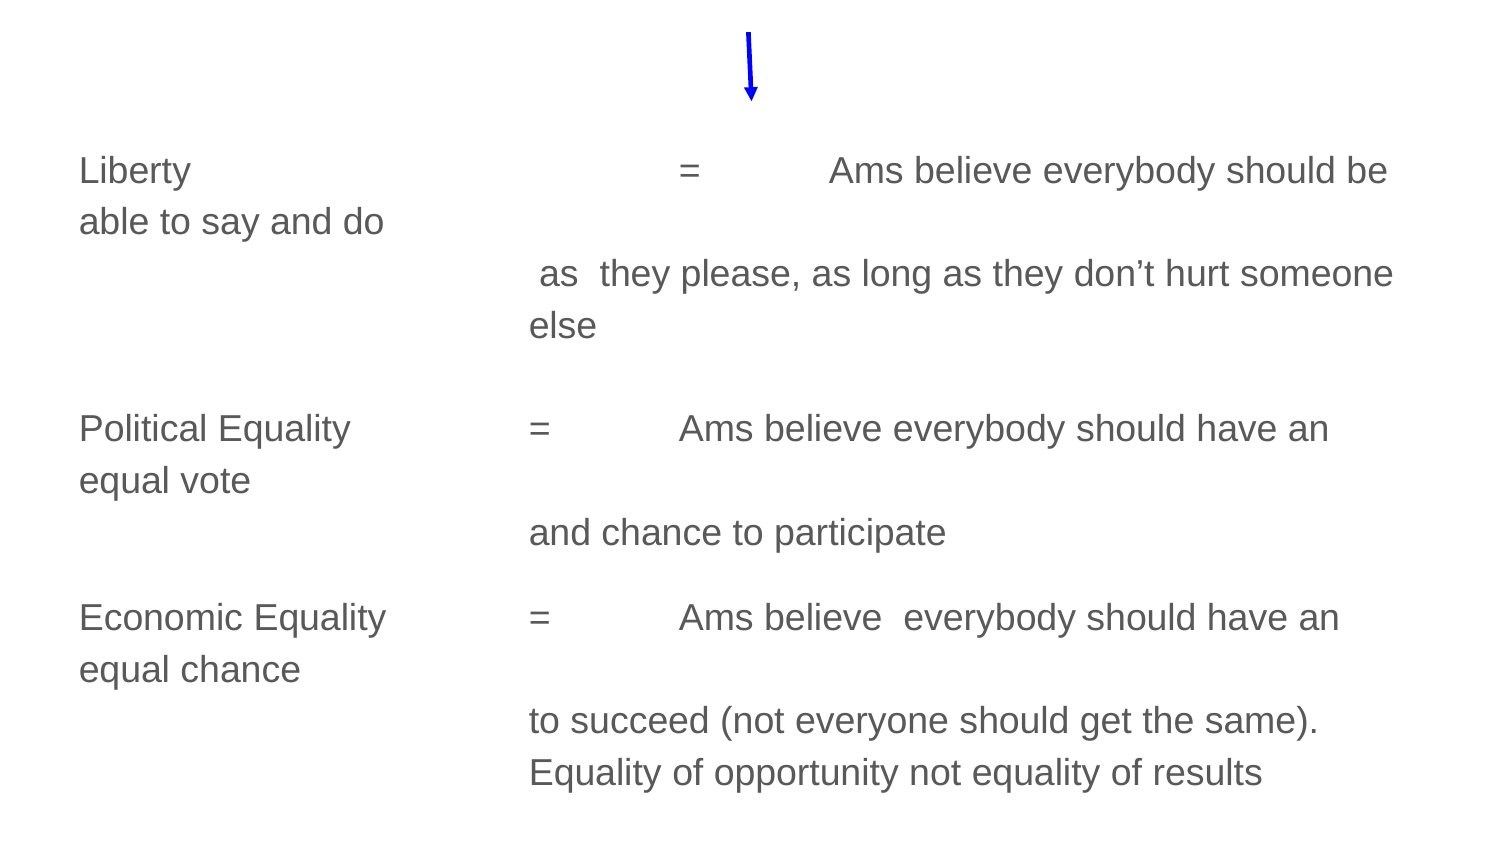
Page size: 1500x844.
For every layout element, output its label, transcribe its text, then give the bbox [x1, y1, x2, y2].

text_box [748, 31, 752, 102]
list Liberty = Ams believe everybody should be able to say and do as they please, as long as they don’t hurt someone else Political Equality = Ams believe everybody should have an equal vote and chance to participate Economic Equality = Ams believe everybody should have an equal chance to succeed (not everyone should get the same). Equality of opportunity not equality of results Democracy = Ams believe everybody government officials should be held accountable [63, 123, 1437, 725]
